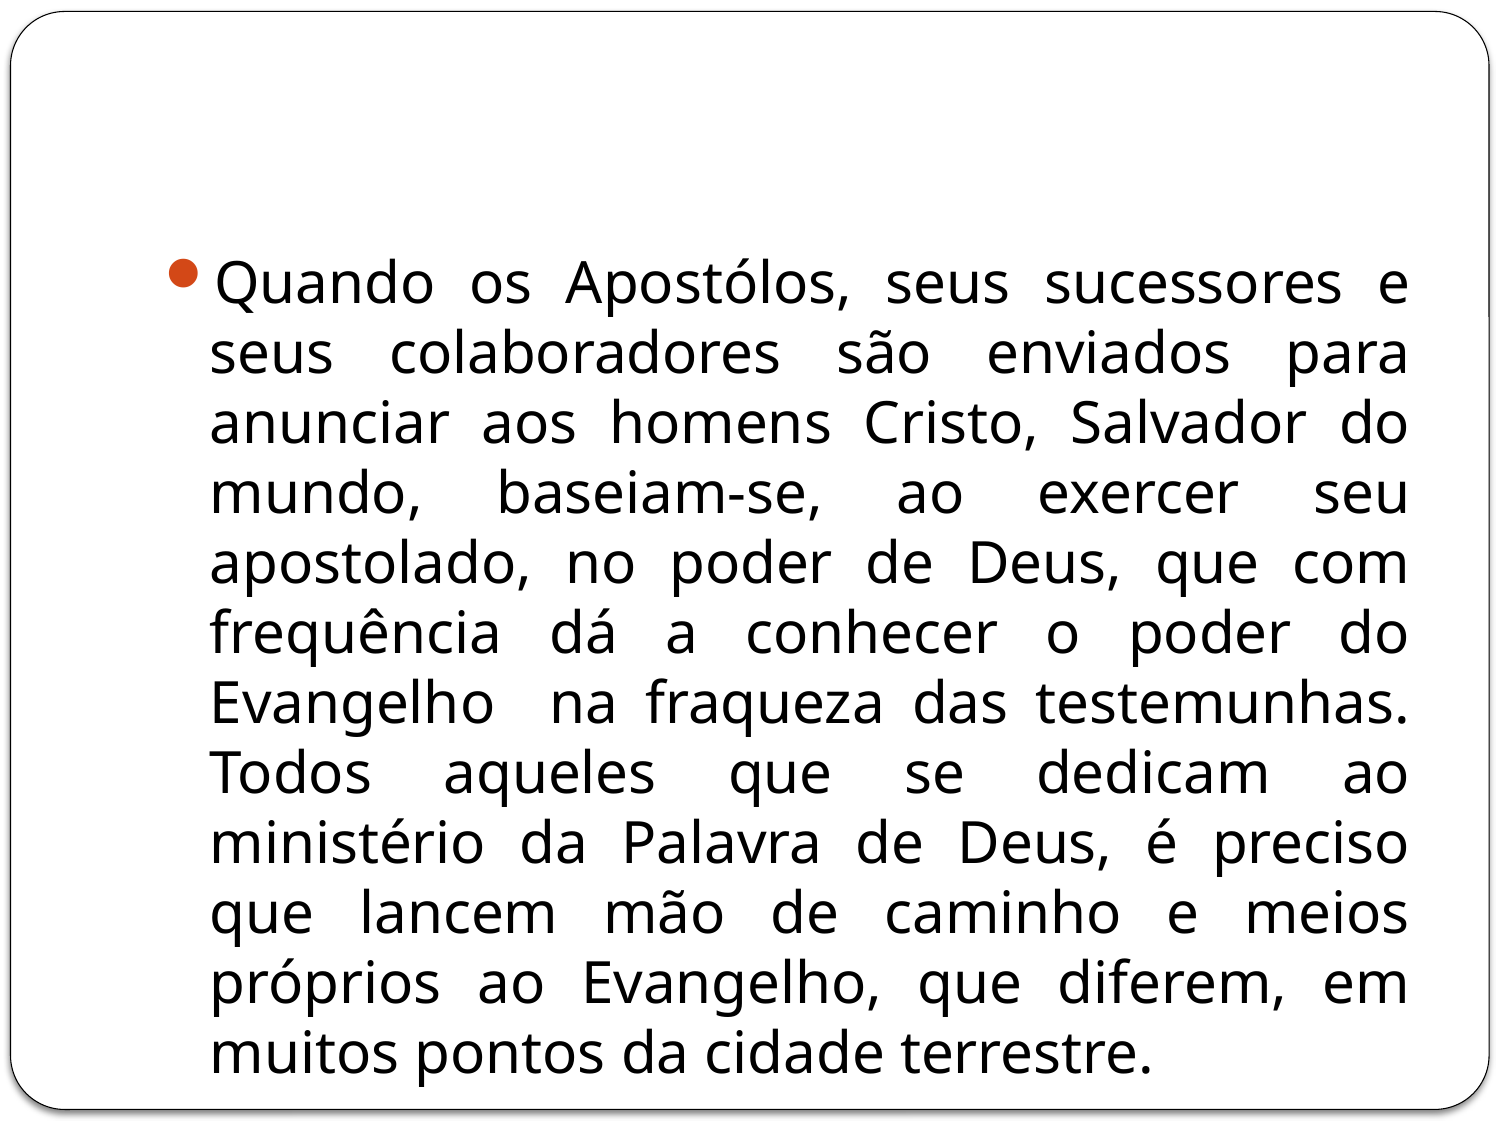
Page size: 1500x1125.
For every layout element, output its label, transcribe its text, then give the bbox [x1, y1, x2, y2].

list Quando os Apostólos, seus sucessores e seus colaboradores são enviados para anunciar aos homens Cristo, Salvador do mundo, baseiam-se, ao exercer seu apostolado, no poder de Deus, que com frequência dá a conhecer o poder do Evangelho na fraqueza das testemunhas. Todos aqueles que se dedicam ao ministério da Palavra de Deus, é preciso que lancem mão de caminho e meios próprios ao Evangelho, que diferem, em muitos pontos da cidade terrestre. [150, 237, 1425, 1093]
